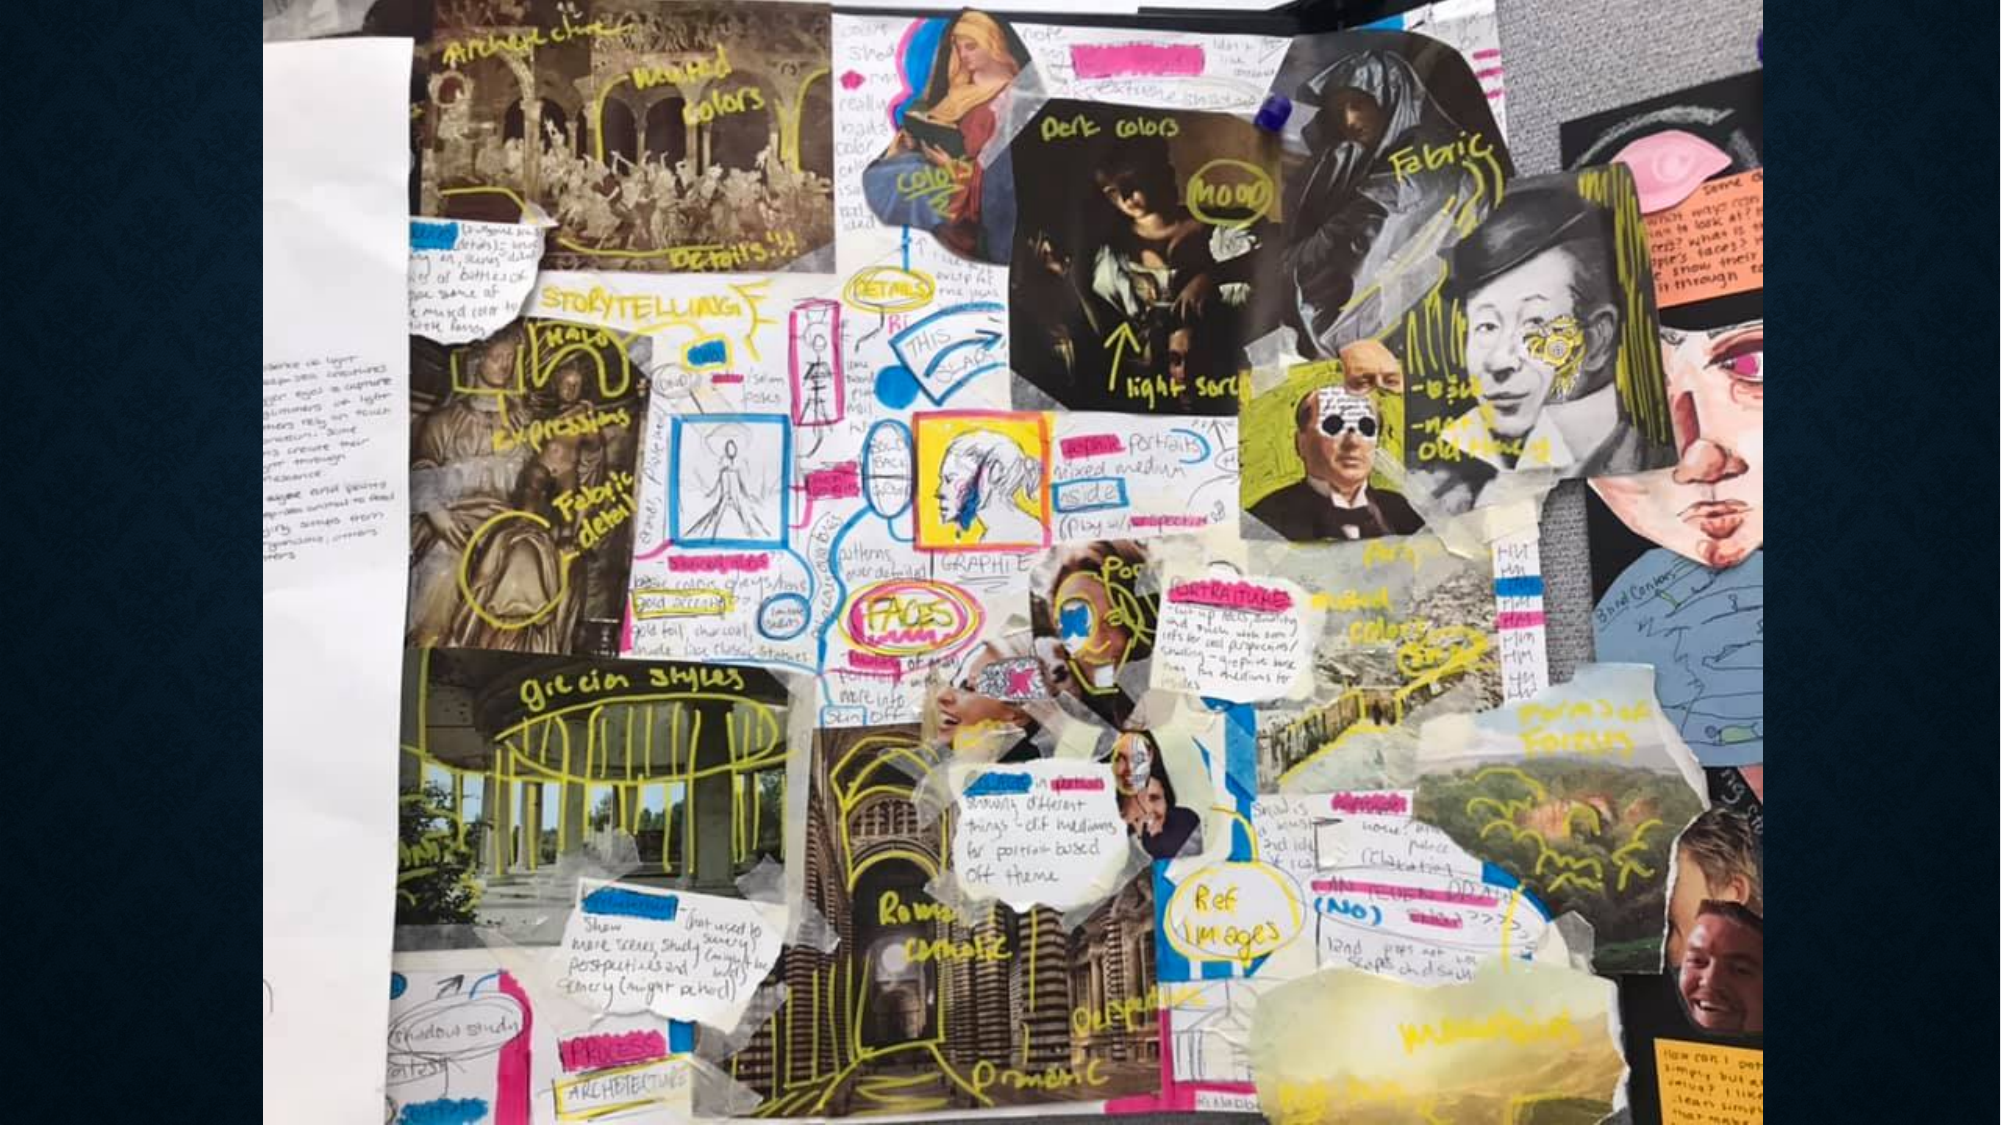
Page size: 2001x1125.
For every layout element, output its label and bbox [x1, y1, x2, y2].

picture [262, 0, 1764, 1125]
